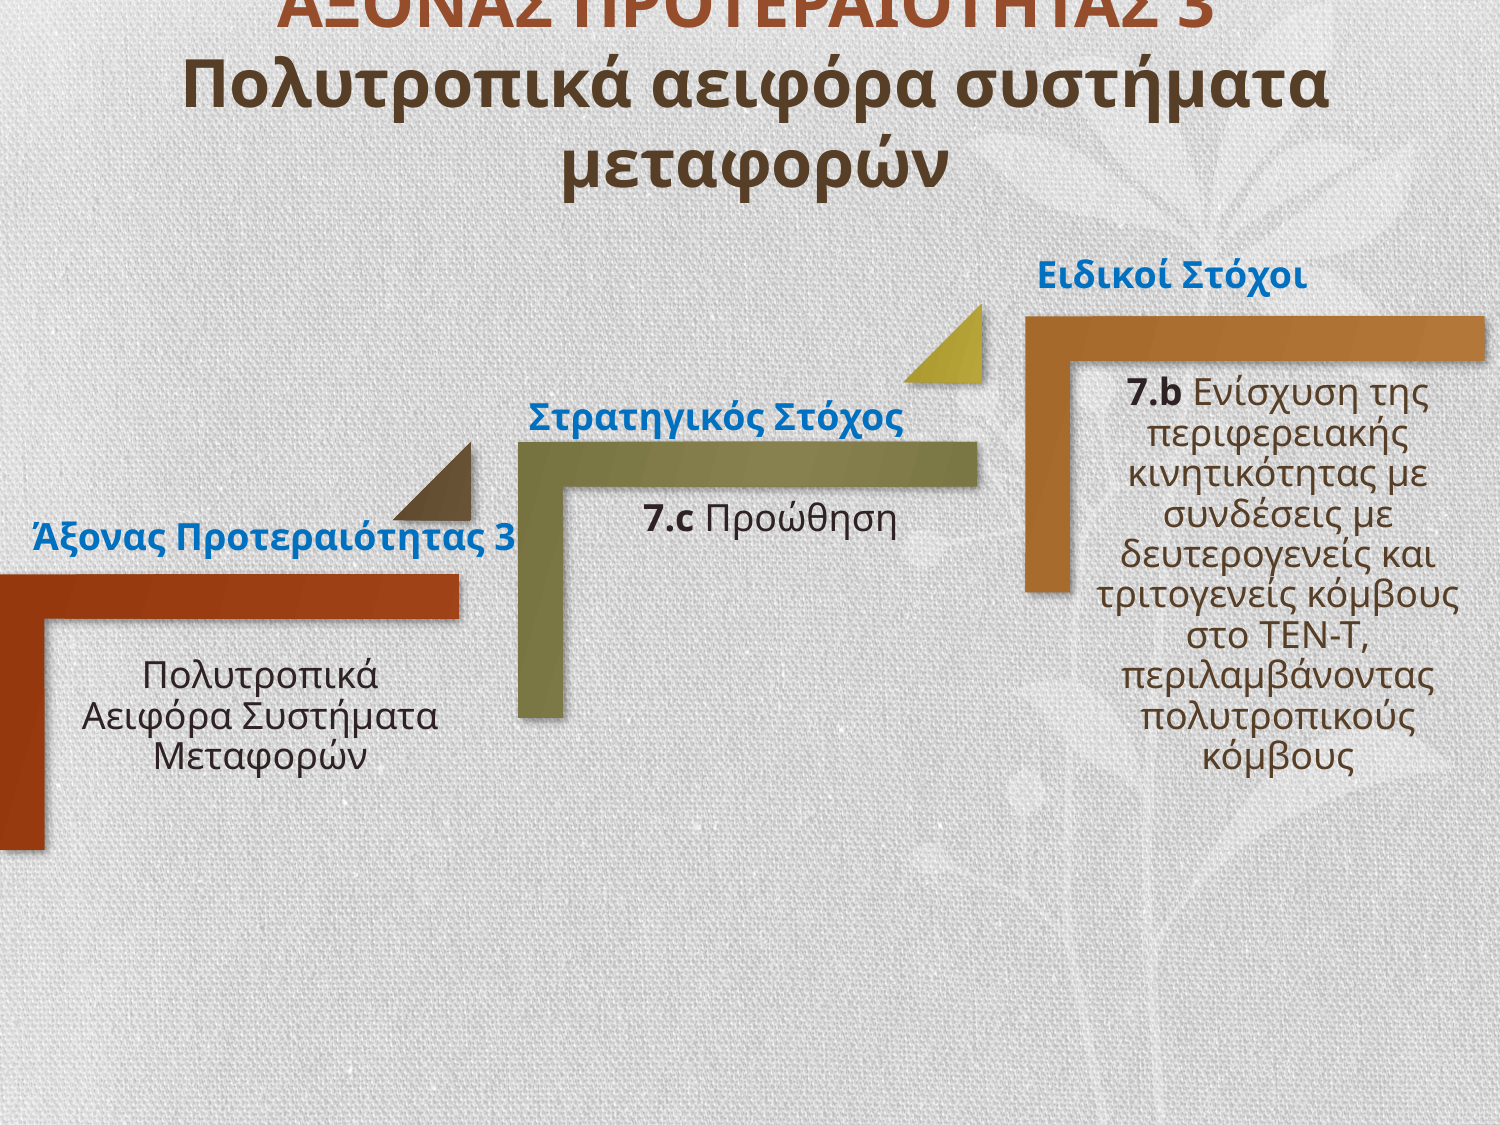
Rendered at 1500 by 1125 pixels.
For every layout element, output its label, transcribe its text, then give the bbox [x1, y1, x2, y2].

title ΑΞΟΝΑΣ ΠΡΟΤΕΡΑΙΟΤΗΤΑΣ 3 Πολυτροπικά αειφόρα συστήματα μεταφορών [0, 90, 1500, 209]
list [10, 184, 1486, 1109]
